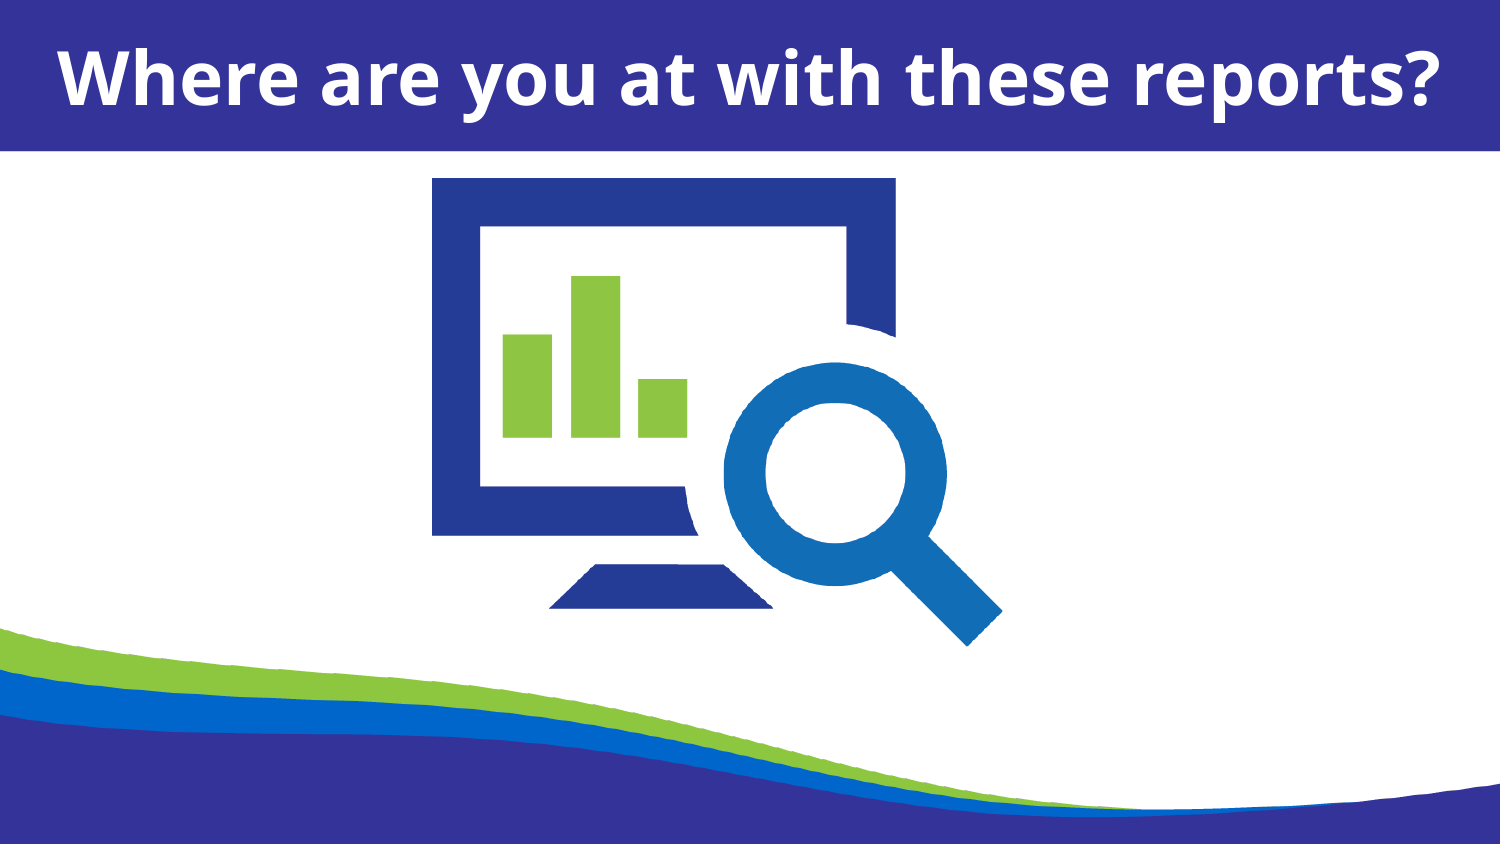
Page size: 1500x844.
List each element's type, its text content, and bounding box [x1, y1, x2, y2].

list Where are you at with these reports? [0, 0, 1500, 152]
picture [0, 178, 1500, 844]
